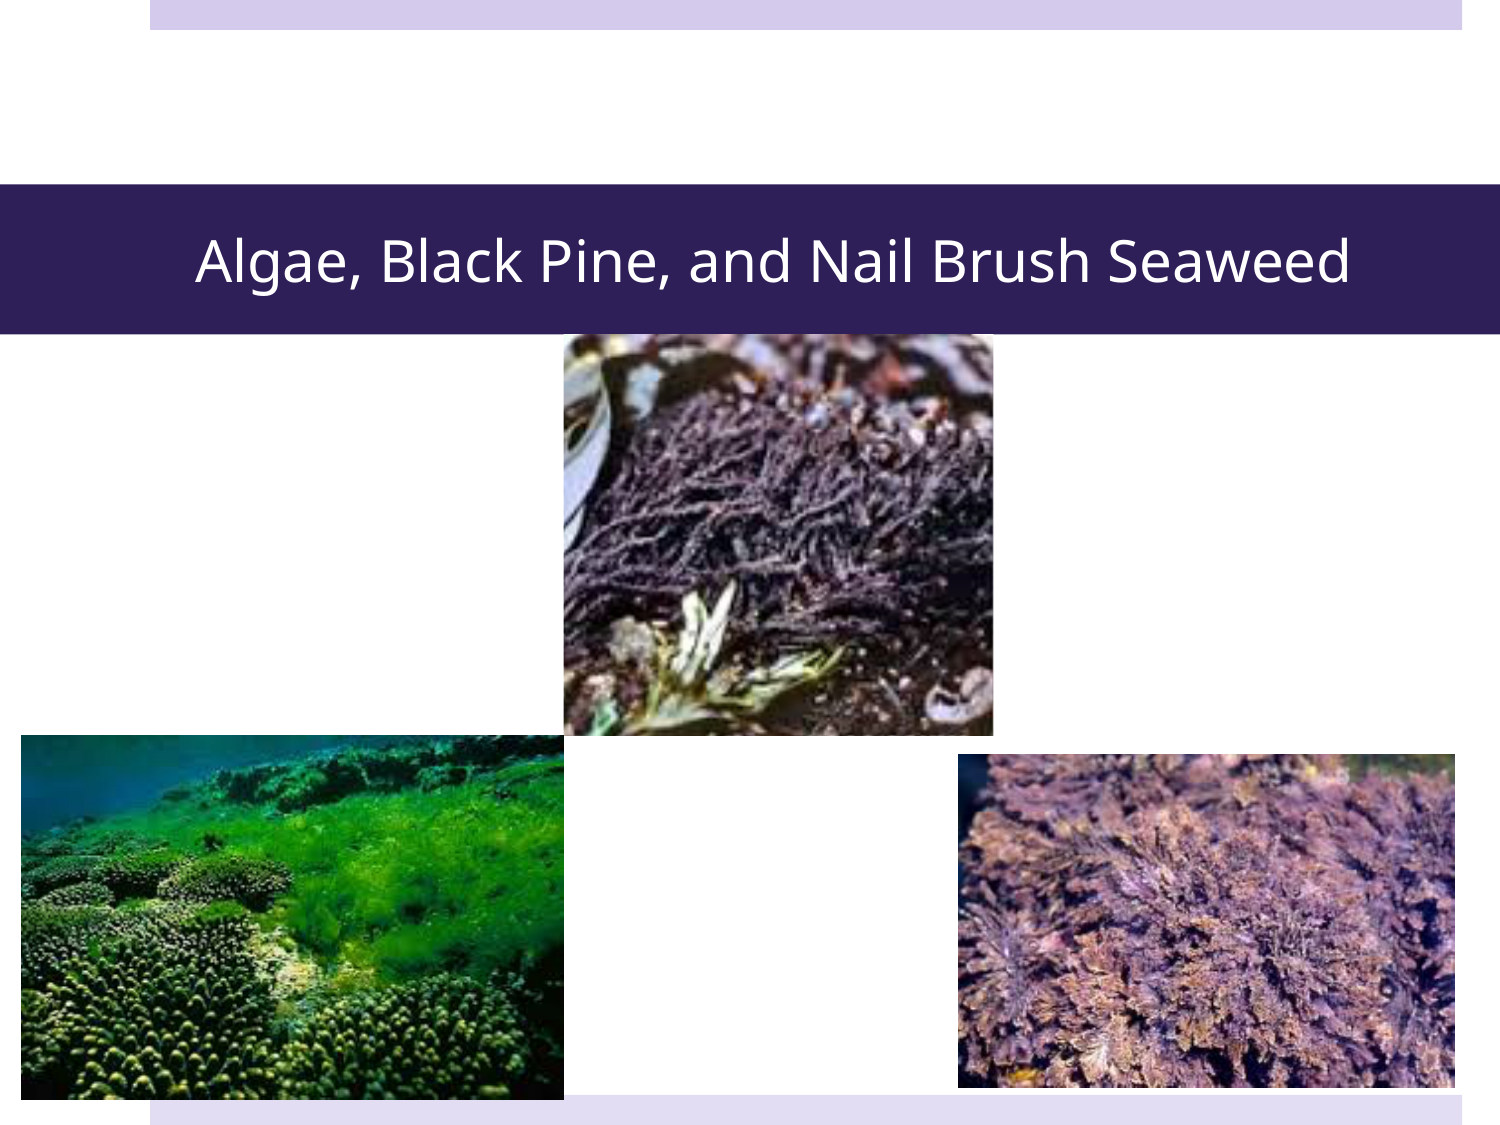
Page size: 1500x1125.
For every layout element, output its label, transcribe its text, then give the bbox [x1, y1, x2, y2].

picture [958, 753, 1456, 1088]
picture [21, 333, 994, 1101]
title Algae, Black Pine, and Nail Brush Seaweed [0, 184, 1500, 335]
